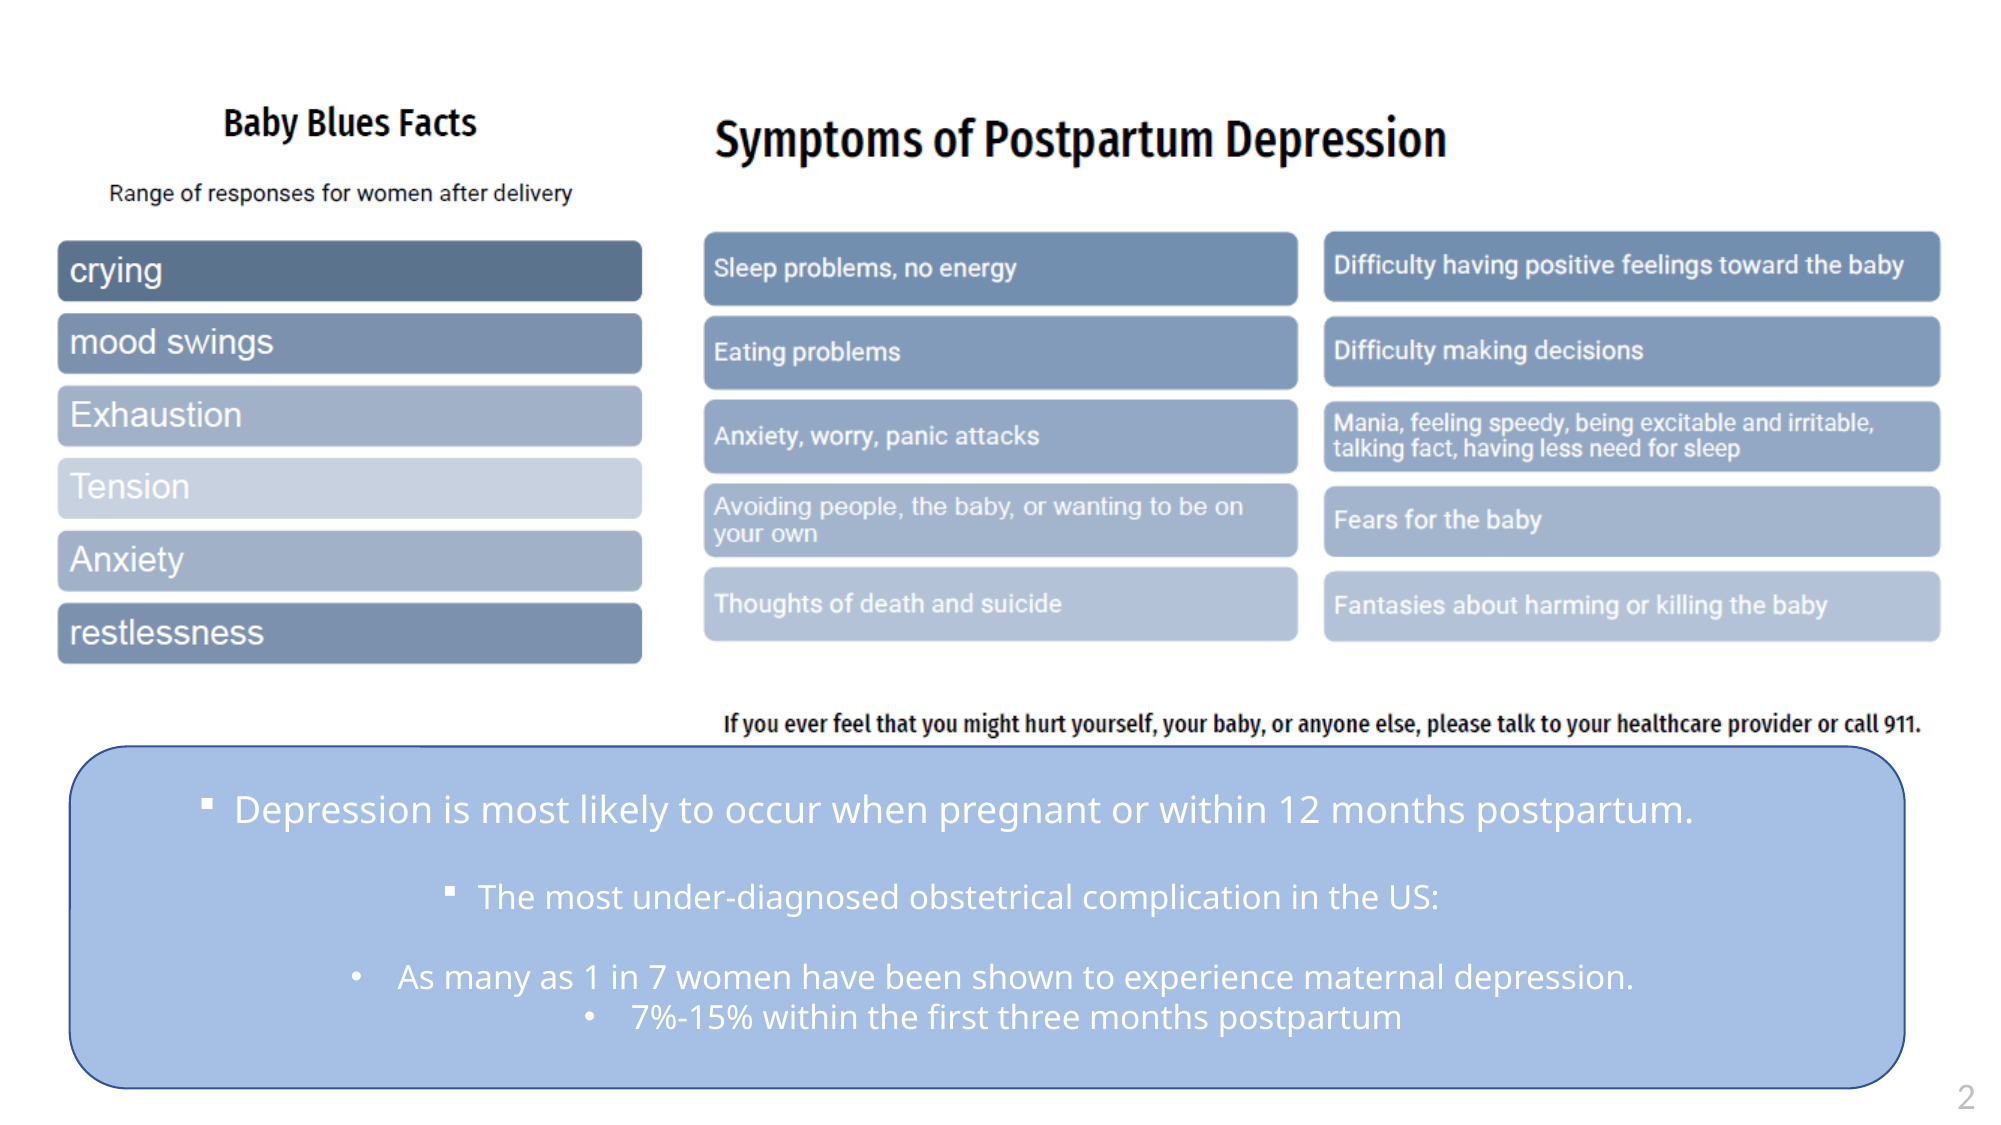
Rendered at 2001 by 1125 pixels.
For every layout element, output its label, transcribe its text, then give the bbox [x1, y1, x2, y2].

text_box Depression is most likely to occur when pregnant or within 12 months postpartum. The most under-diagnosed obstetrical complication in the US: As many as 1 in 7 women have been shown to experience maternal depression. 7%-15% within the first three months postpartum [173, 778, 1739, 1044]
picture [17, 66, 1961, 779]
text_box [68, 745, 1906, 1090]
text_box 2 [1942, 1064, 2000, 1125]
